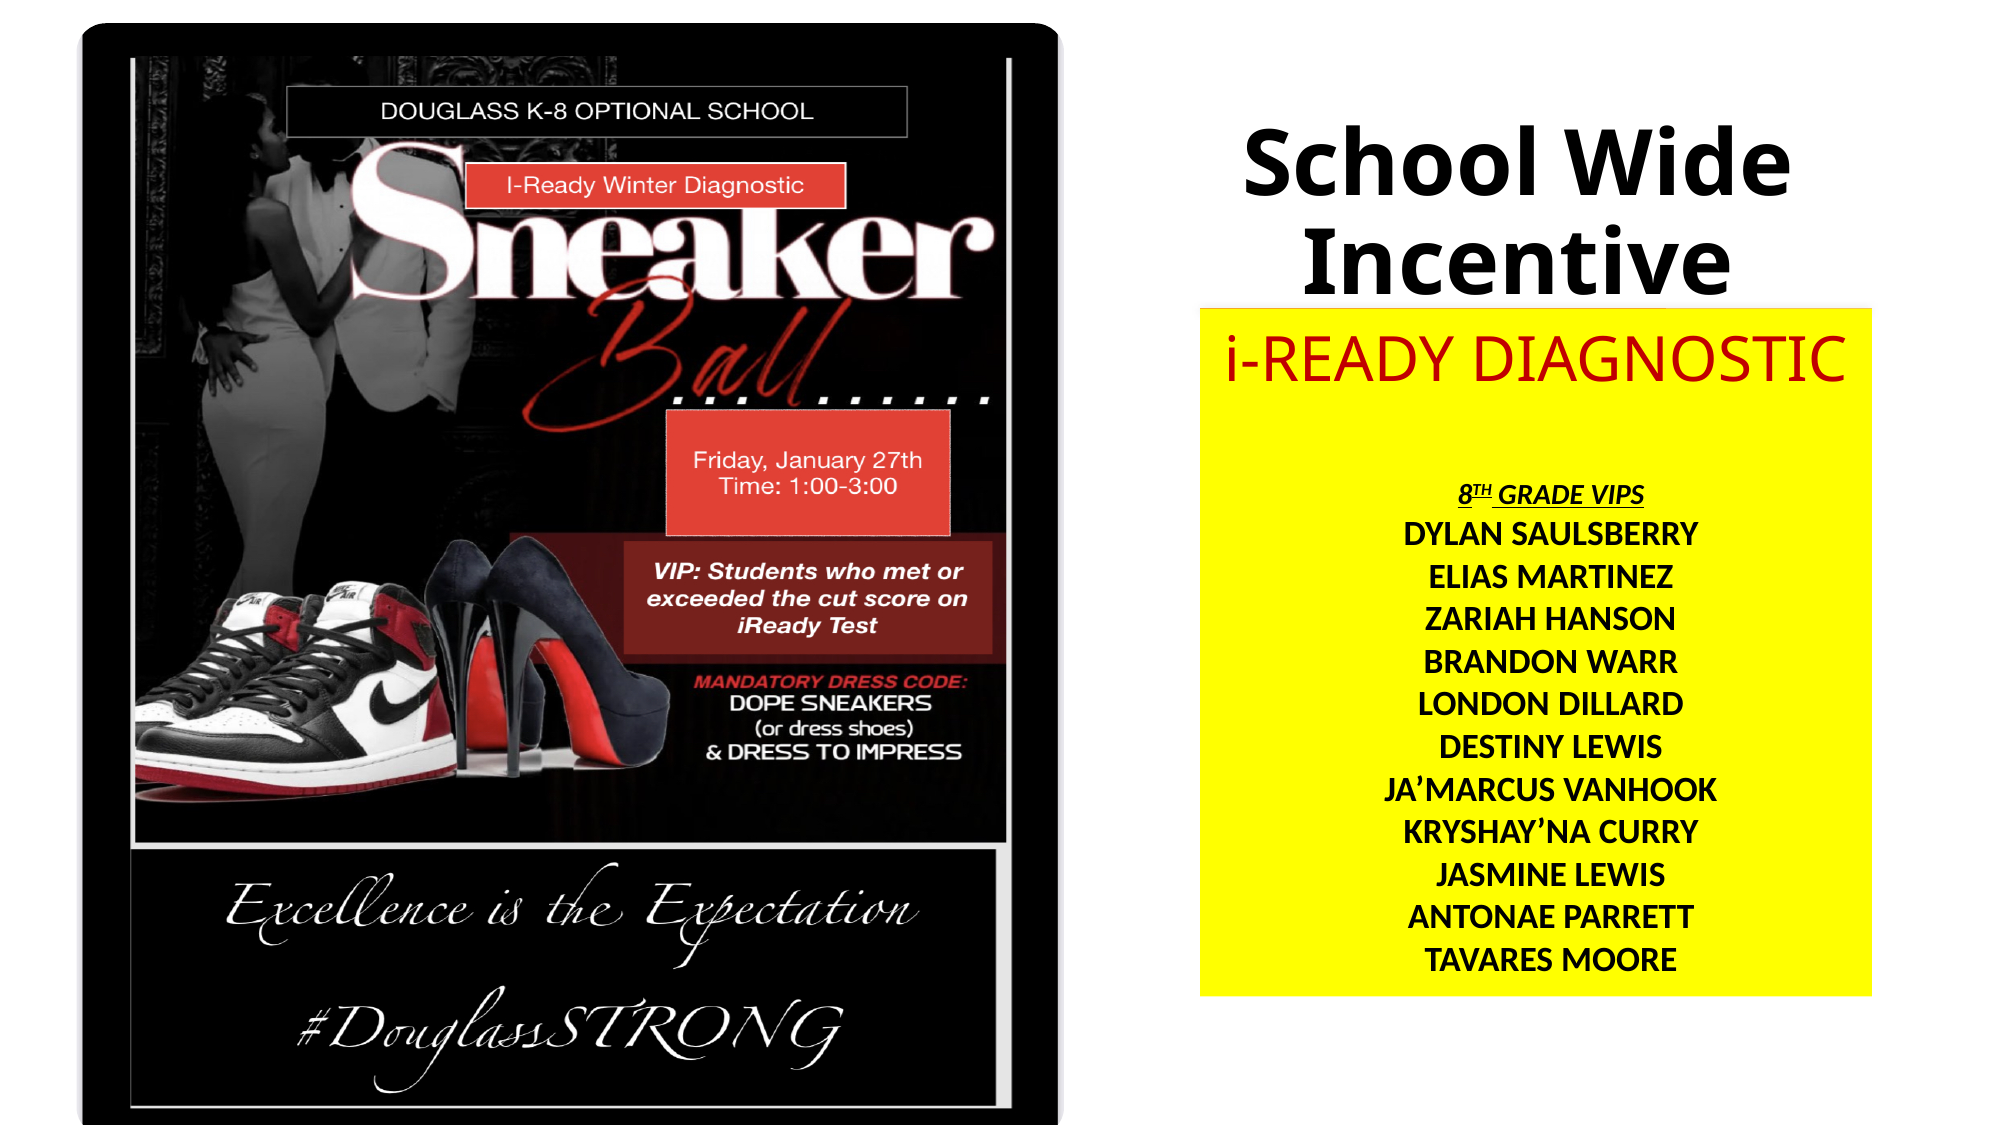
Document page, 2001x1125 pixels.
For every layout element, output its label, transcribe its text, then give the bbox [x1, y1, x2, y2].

title School Wide Incentive [1182, 106, 1854, 324]
picture [76, 23, 1064, 1125]
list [1200, 308, 1872, 997]
